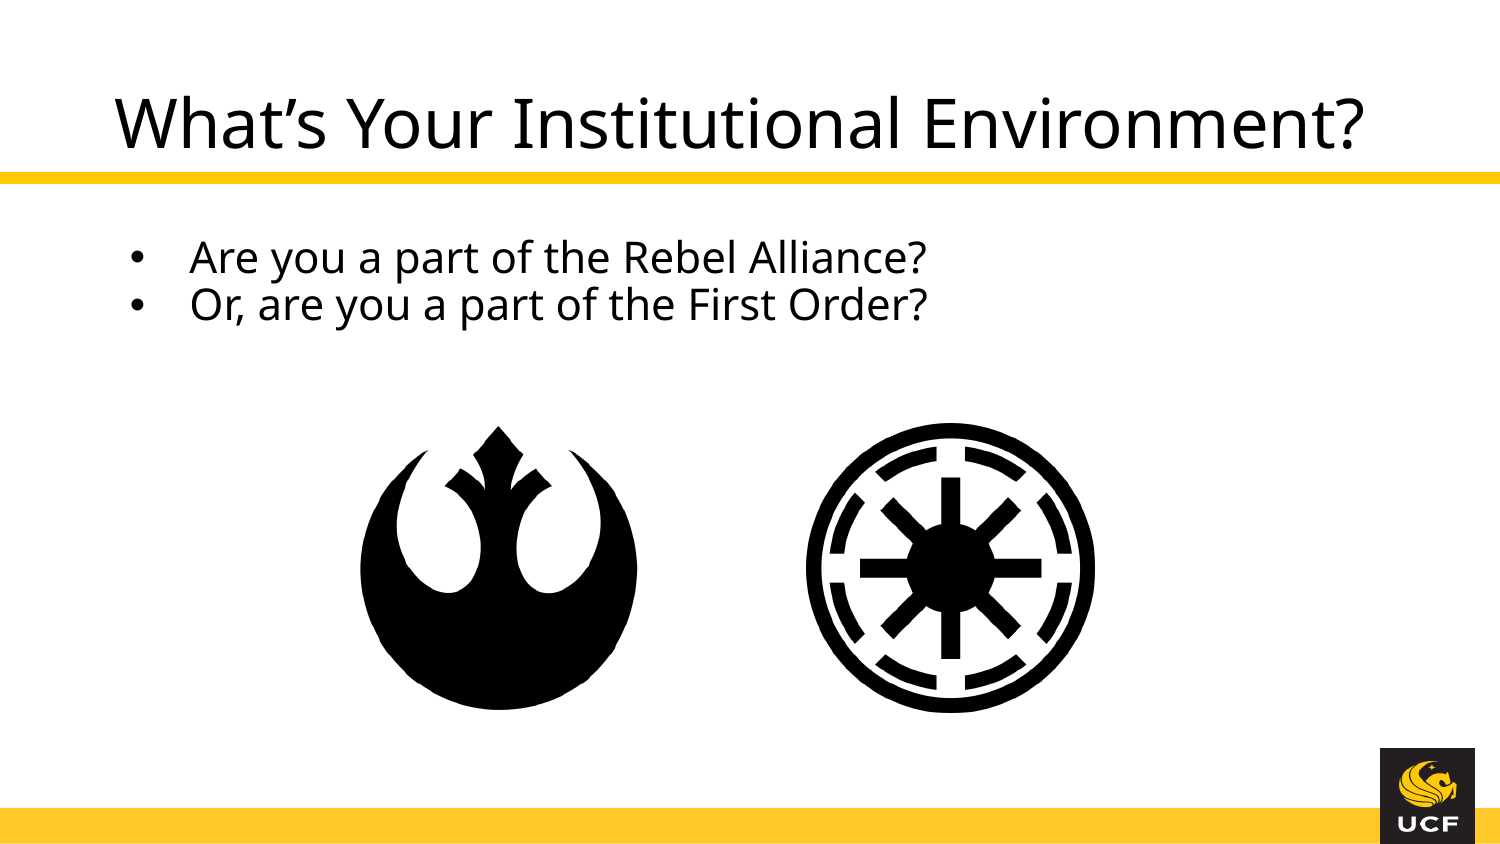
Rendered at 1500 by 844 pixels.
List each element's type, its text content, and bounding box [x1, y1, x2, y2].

picture [353, 423, 643, 713]
title What’s Your Institutional Environment? [103, 44, 1397, 208]
picture [1380, 748, 1475, 844]
list Are you a part of the Rebel Alliance? Or, are you a part of the First Order? [103, 224, 1397, 760]
picture [806, 423, 1095, 713]
